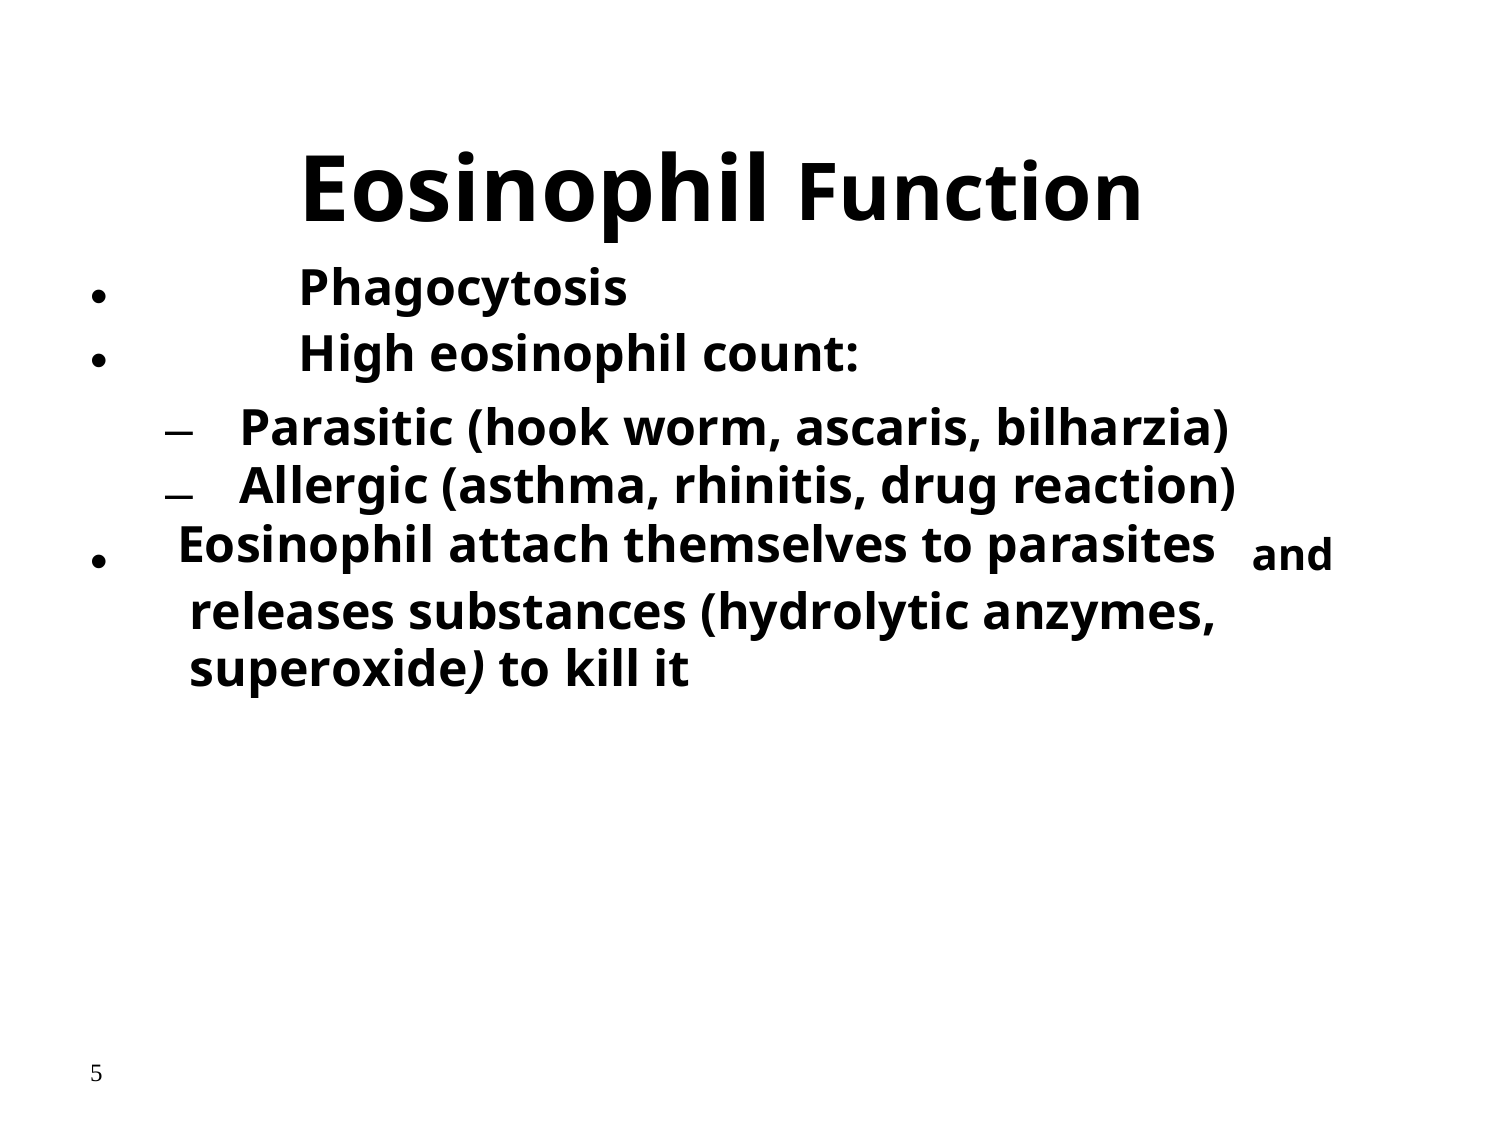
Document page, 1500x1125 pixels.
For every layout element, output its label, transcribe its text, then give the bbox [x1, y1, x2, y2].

text_box • [87, 528, 110, 589]
slide_number 10 [85, 1059, 120, 1125]
text_box • • [87, 263, 110, 389]
text_box – – [162, 396, 196, 521]
text_box Phagocytosis High eosinophil count: Parasitic (hook worm, ascaris, bilharzia) Allergic (asthma, rhinitis, drug reaction) [237, 254, 1254, 514]
text_box Eosinophil attach themselves to parasites and releases substances (hydrolytic anzymes, superoxide) to kill it [174, 520, 1346, 697]
title Eosinophil Function [136, 55, 1364, 273]
